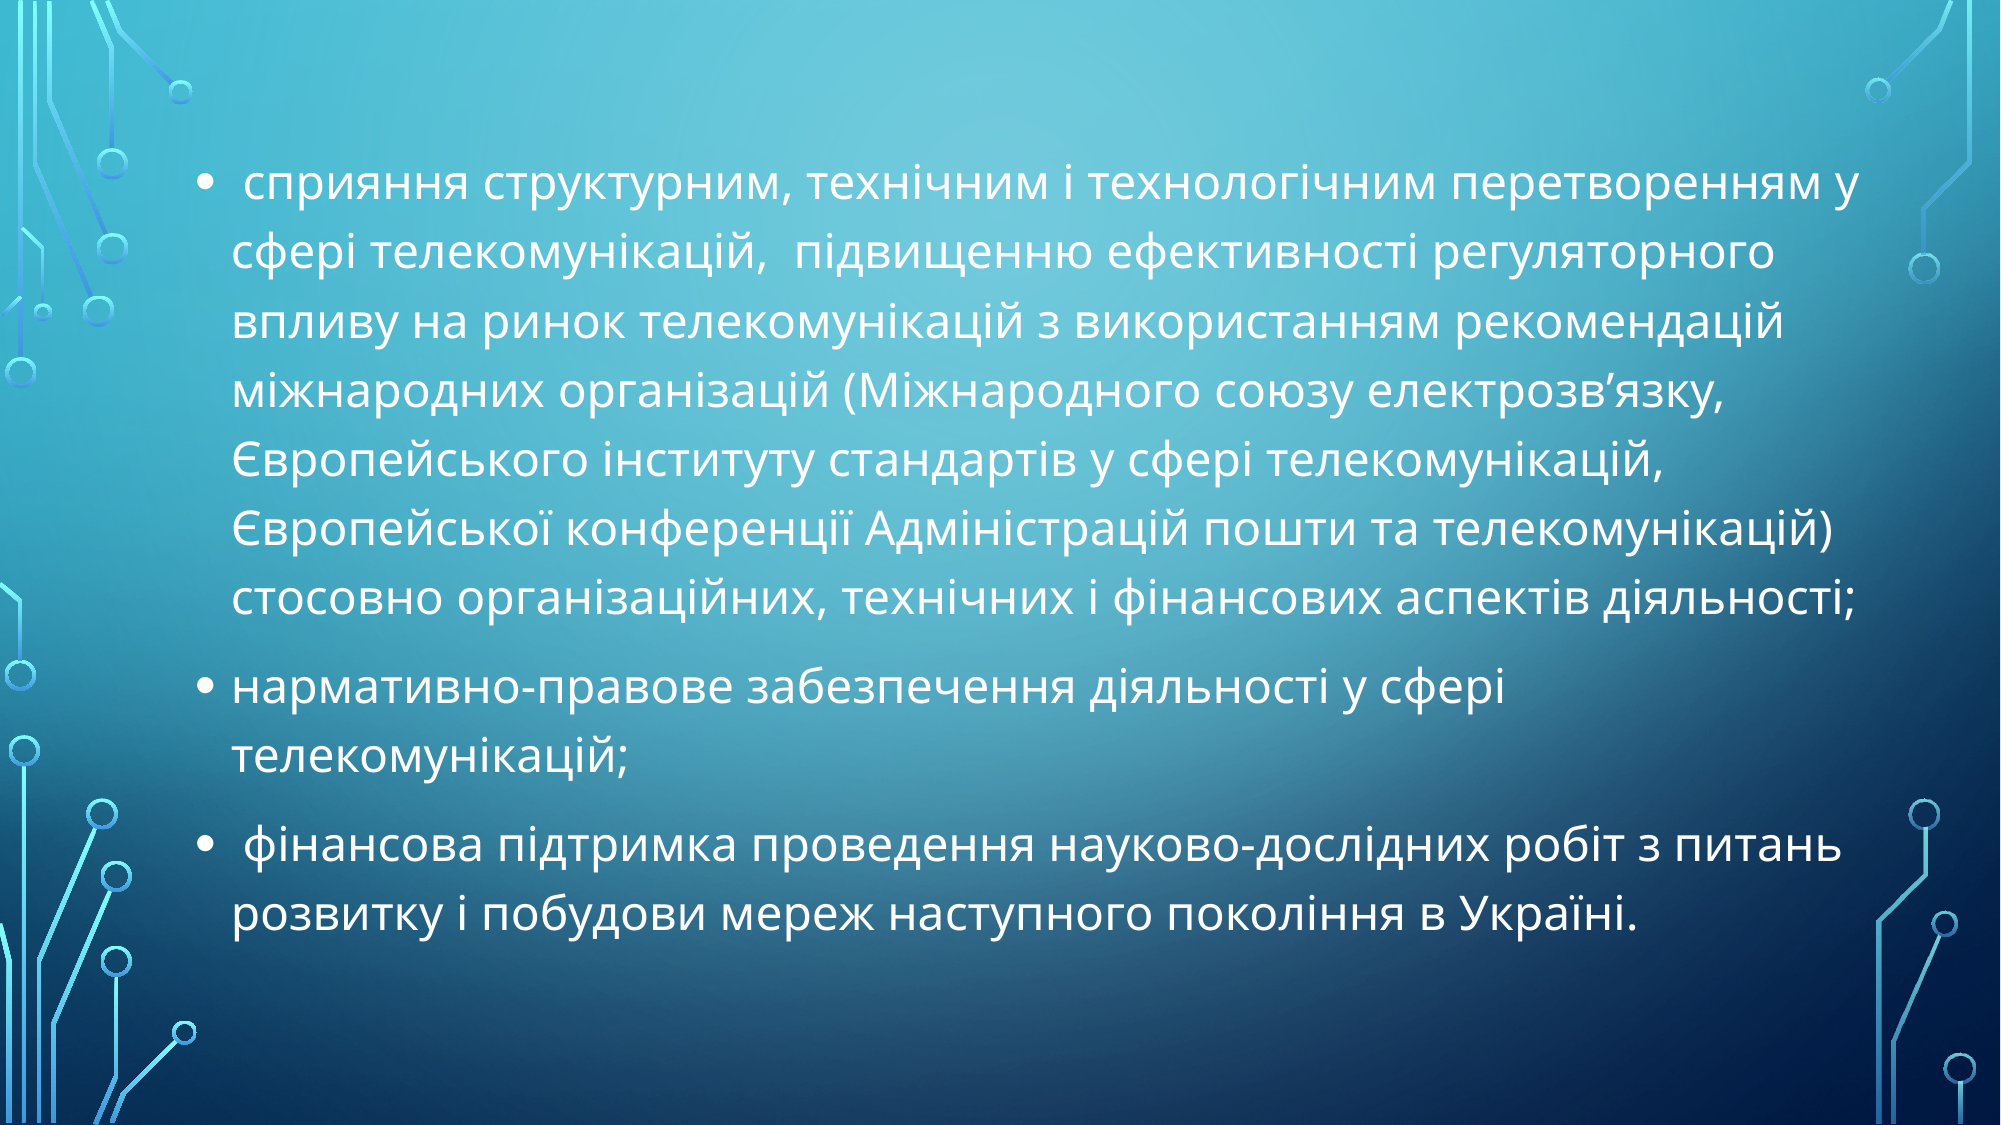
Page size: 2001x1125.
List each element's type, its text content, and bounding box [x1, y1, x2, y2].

list сприяння структурним, технічним і технологічним перетворенням у сфері телекомунікацій, підвищенню ефективності регуляторного впливу на ринок телекомунікацій з використанням рекомендацій міжнародних організацій (Міжнародного союзу електрозв’язку, Європейського інституту стандартів у сфері телекомунікацій, Європейської конференції Адміністрацій пошти та телекомунікацій) стосовно організаційних, технічних і фінансових аспектів діяльності; нармативно-правове забезпечення діяльності у сфері телекомунікацій; фінансова підтримка проведення науково-дослідних робіт з питань розвитку і побудови мереж наступного покоління в Україні. [179, 132, 1892, 1125]
